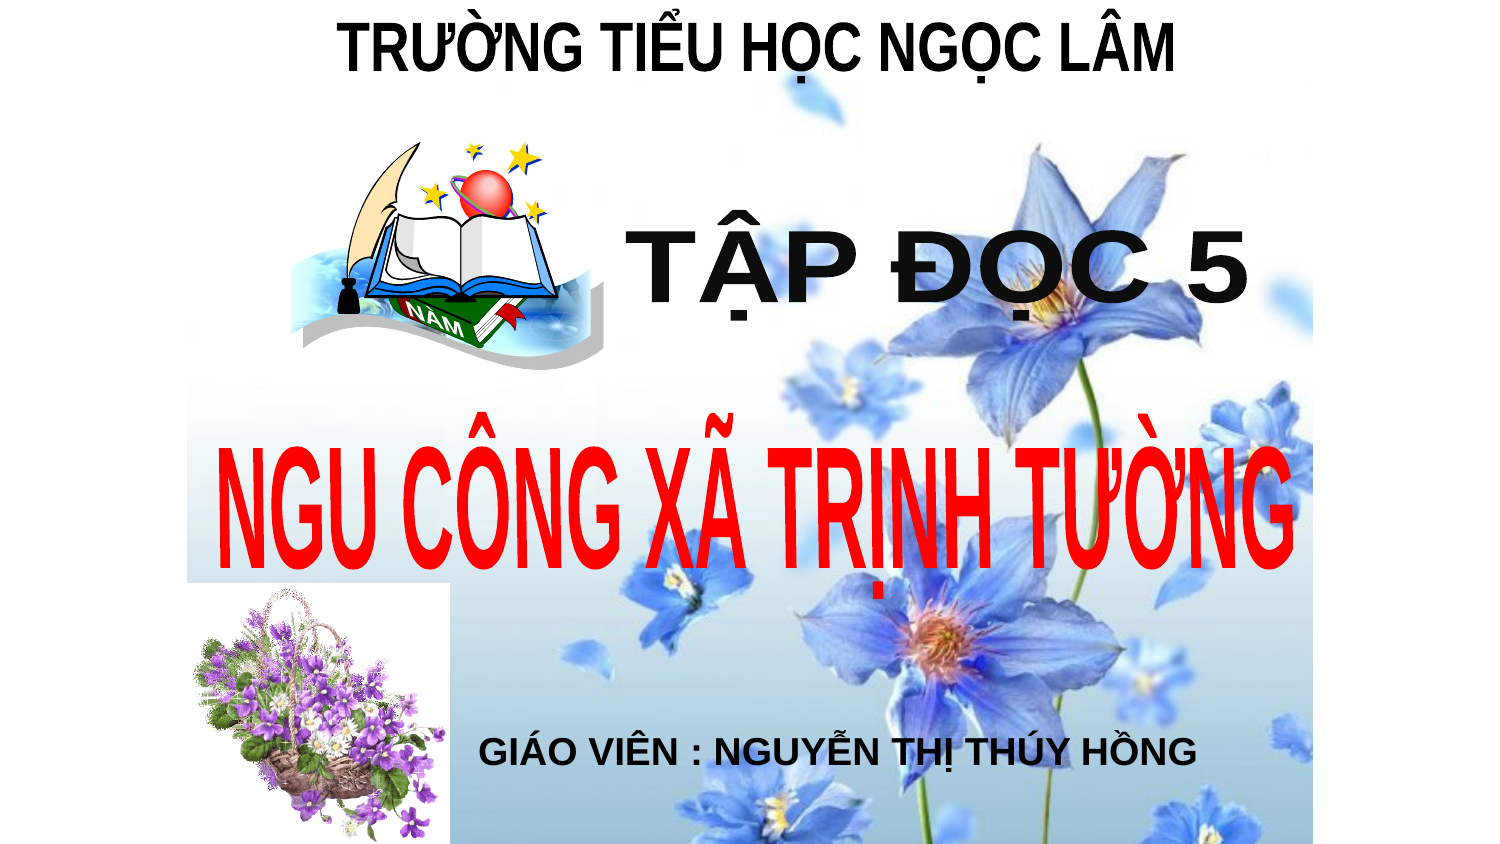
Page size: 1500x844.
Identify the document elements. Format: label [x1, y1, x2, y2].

picture [187, 27, 1313, 844]
text_box [290, 141, 591, 358]
